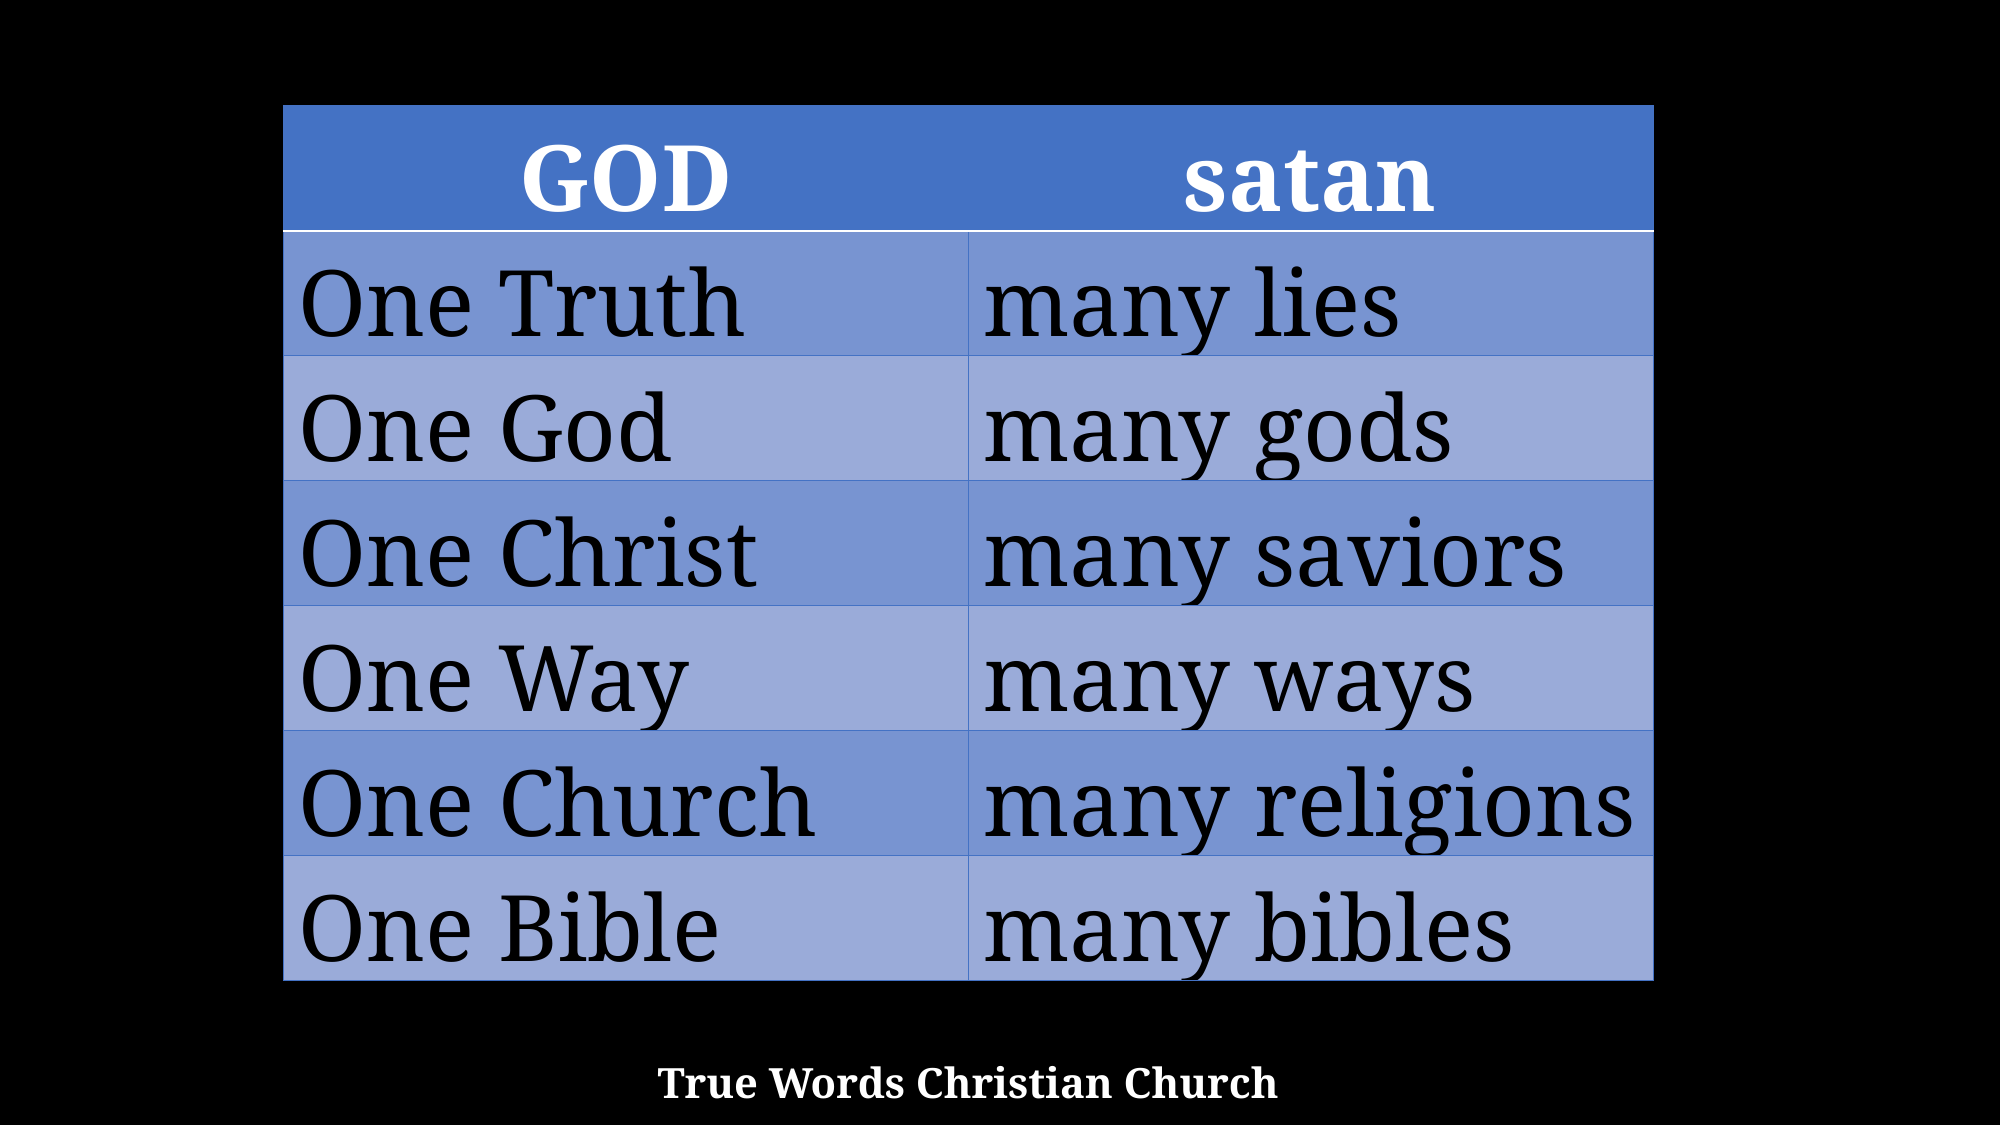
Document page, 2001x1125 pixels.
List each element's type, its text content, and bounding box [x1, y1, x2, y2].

table_cell many gods [969, 356, 1653, 480]
table_cell One Truth [284, 232, 968, 355]
text_box True Words Christian Church [642, 1049, 1294, 1114]
table_cell One God [284, 356, 968, 480]
table_cell One Church [284, 731, 968, 855]
table_header satan [969, 106, 1653, 230]
table_cell One Bible [284, 856, 968, 980]
table_header GOD [284, 106, 968, 230]
table_cell many saviors [969, 481, 1653, 605]
table_cell many lies [969, 232, 1653, 355]
table_cell One Way [284, 606, 968, 730]
table_cell many bibles [969, 856, 1653, 980]
table_cell One Christ [284, 481, 968, 605]
table_cell many ways [969, 606, 1653, 730]
table_cell many religions [969, 731, 1653, 855]
